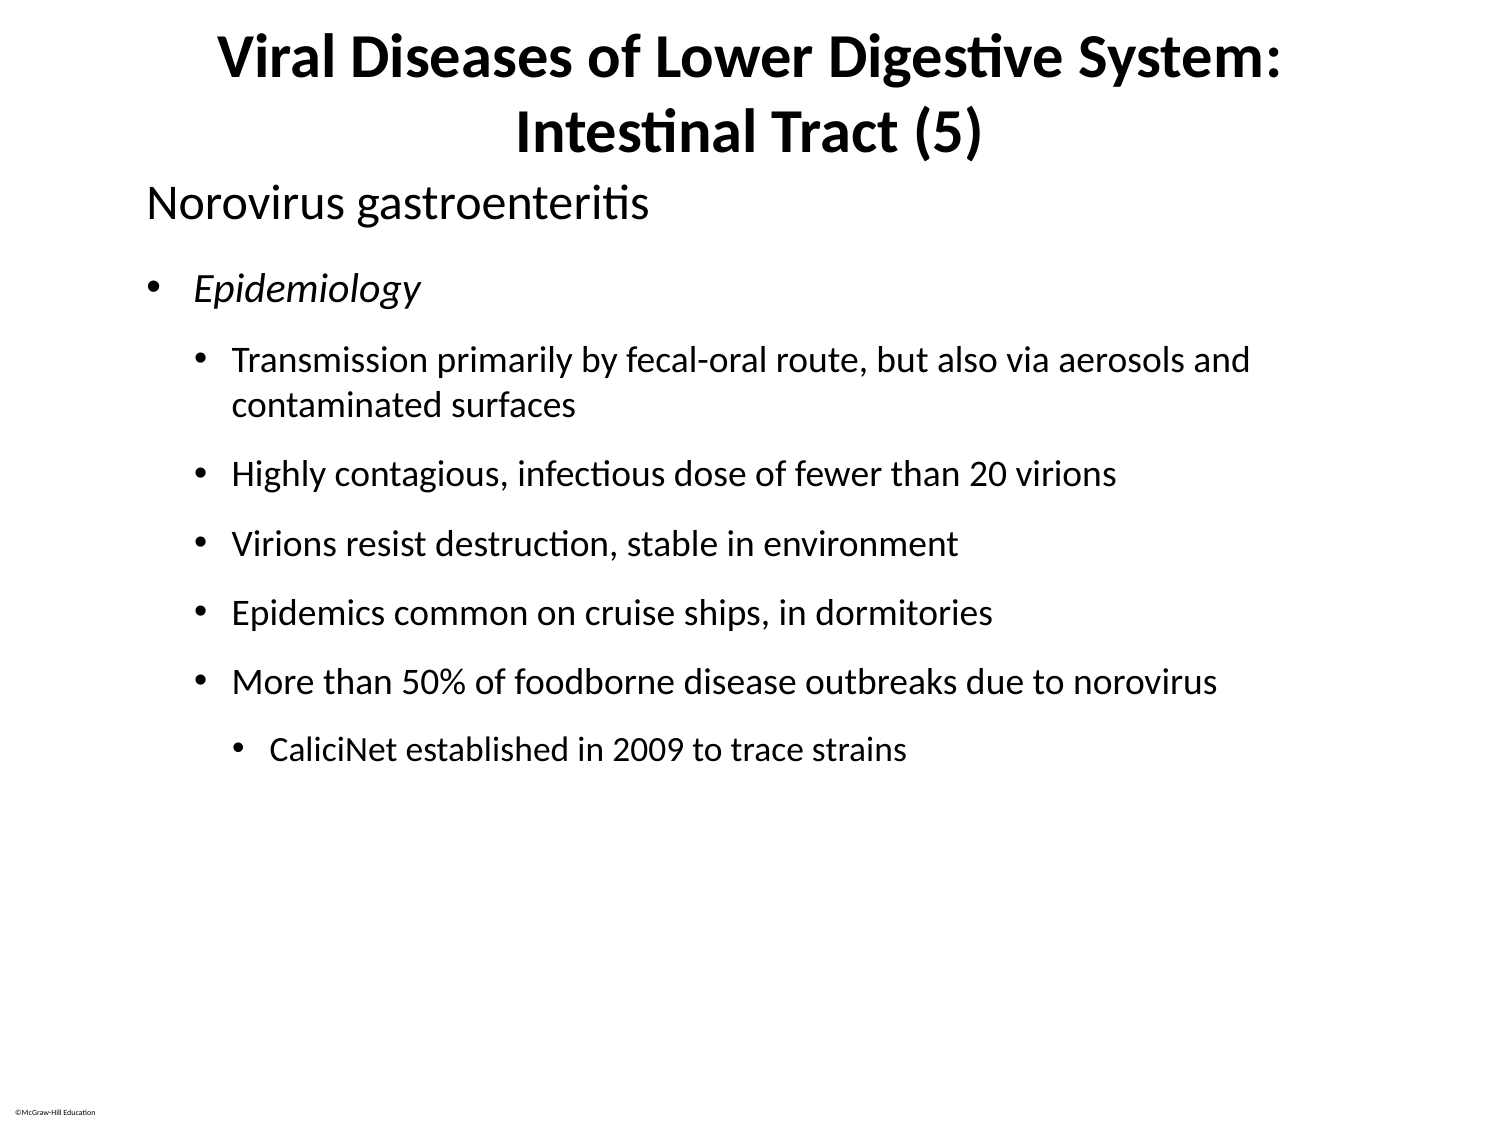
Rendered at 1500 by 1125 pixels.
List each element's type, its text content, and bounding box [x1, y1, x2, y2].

list Norovirus gastroenteritis Epidemiology Transmission primarily by fecal-oral route, but also via aerosols and contaminated surfaces Highly contagious, infectious dose of fewer than 20 virions Virions resist destruction, stable in environment Epidemics common on cruise ships, in dormitories More than 50% of foodborne disease outbreaks due to norovirus CaliciNet established in 2009 to trace strains [131, 162, 1338, 800]
title Viral Diseases of Lower Digestive System: Intestinal Tract (5) [186, 7, 1314, 162]
